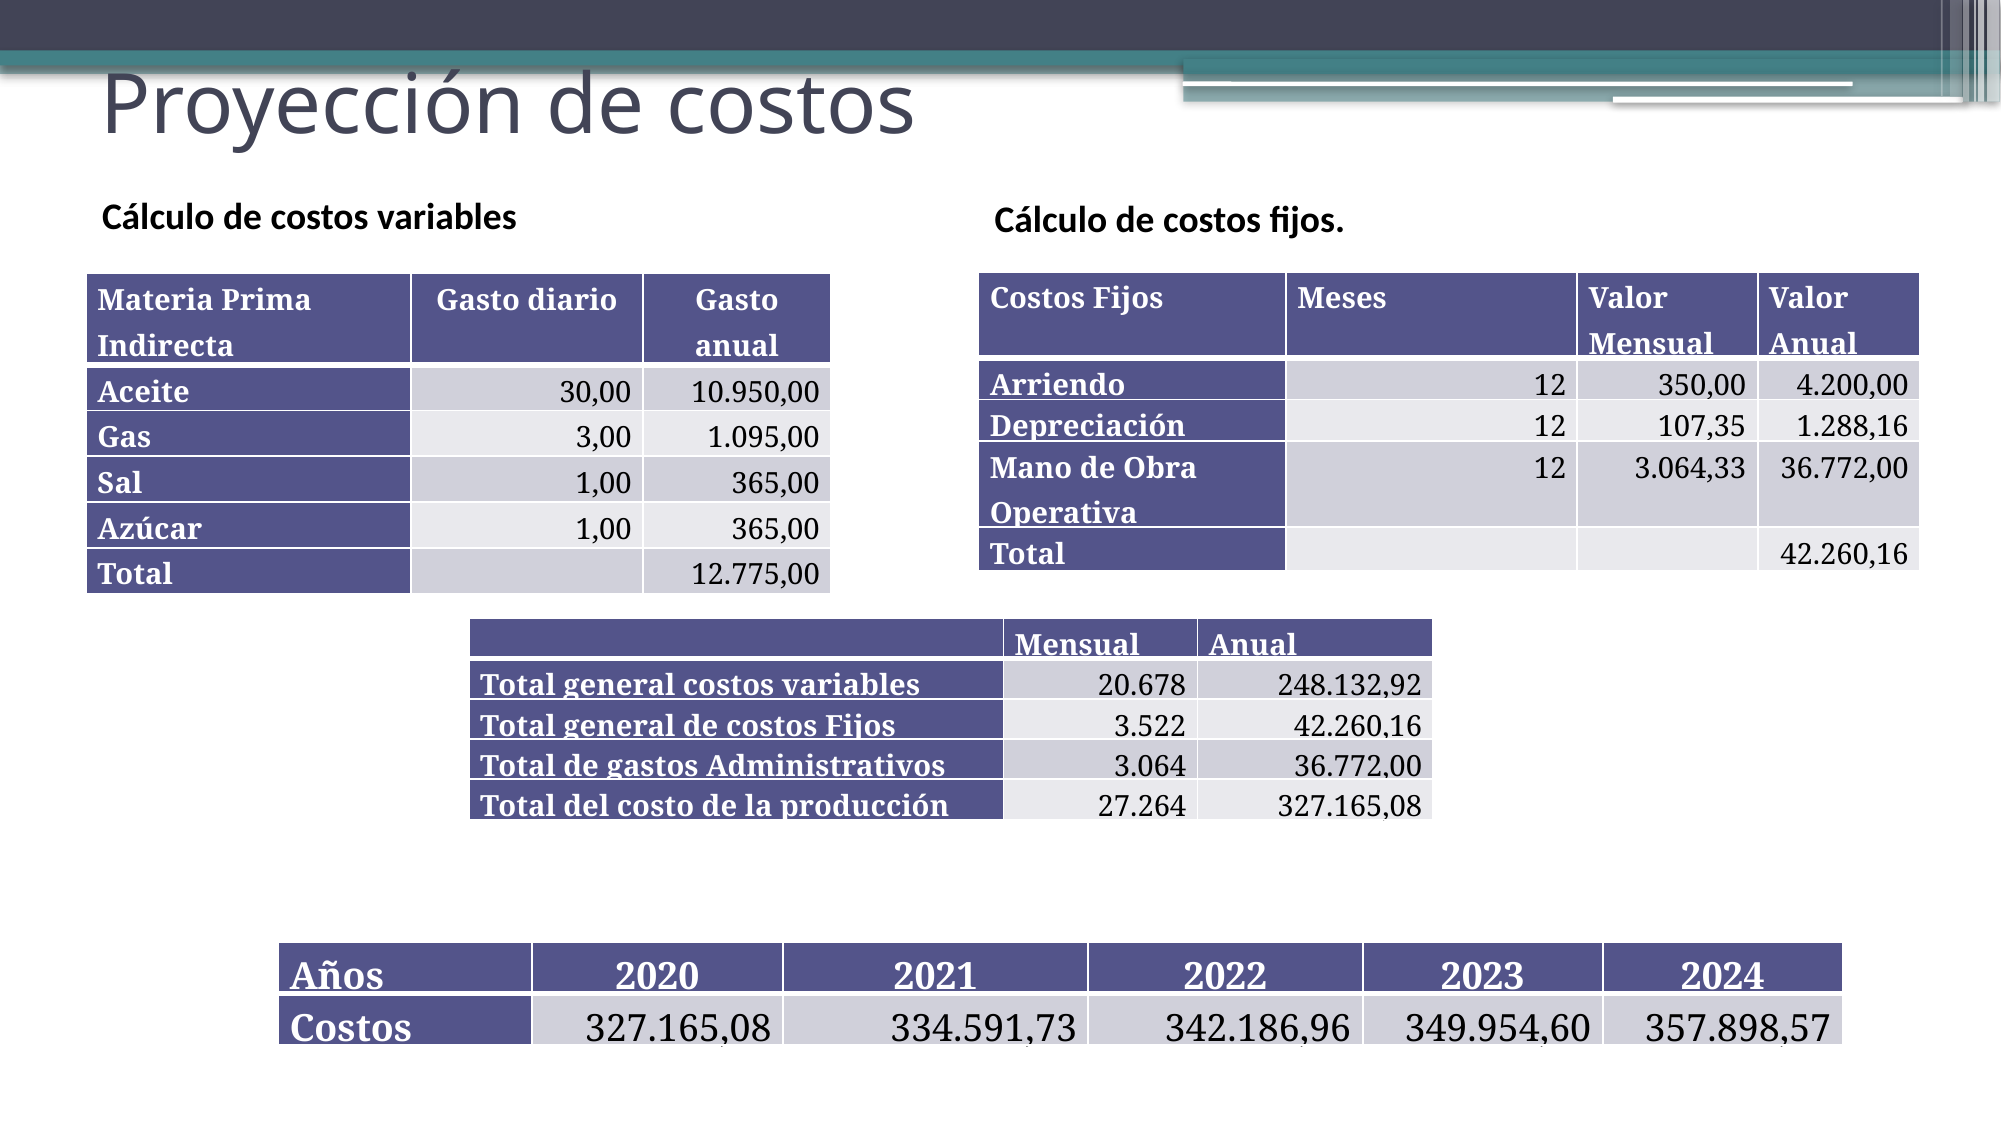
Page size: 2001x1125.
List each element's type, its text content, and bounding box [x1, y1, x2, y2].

table_cell 12 [1287, 361, 1576, 399]
table_header Materia Prima Indirecta [87, 274, 410, 362]
table_cell 349.954,60 [1364, 996, 1602, 1044]
table_cell 10.950,00 [644, 368, 830, 410]
table_cell 1.095,00 [644, 411, 830, 455]
table_cell 365,00 [644, 503, 830, 547]
table_cell 107,35 [1578, 400, 1757, 440]
table_cell 334.591,73 [784, 996, 1087, 1044]
table_header Costos Fijos [979, 273, 1285, 355]
table_header 2021 [784, 943, 1087, 991]
table_cell 3.064 [1004, 740, 1197, 778]
table_cell Total [979, 528, 1285, 570]
table_cell Total [87, 549, 410, 593]
table_header 2023 [1364, 943, 1602, 991]
table_cell Arriendo [979, 361, 1285, 399]
table_cell Azúcar [87, 503, 410, 547]
table_cell Costos [279, 996, 531, 1044]
table_header Años [279, 943, 531, 991]
table_header Valor Mensual [1578, 273, 1757, 355]
table_cell 4.200,00 [1759, 361, 1919, 399]
table_cell 42.260,16 [1198, 700, 1432, 738]
table_cell 1,00 [412, 457, 642, 501]
table_cell Depreciación [979, 400, 1285, 440]
table_cell [412, 549, 642, 593]
table_cell Gas [87, 411, 410, 455]
table_cell Total general de costos Fijos [470, 700, 1003, 738]
table_header Gasto anual [644, 274, 830, 362]
table_cell 36.772,00 [1759, 442, 1919, 526]
table_cell Total de gastos Administrativos [470, 740, 1003, 778]
table_cell 12 [1287, 442, 1576, 526]
table_header Mensual [1004, 619, 1197, 656]
table_header Valor Anual [1759, 273, 1919, 355]
table_cell 342.186,96 [1089, 996, 1362, 1044]
table_cell 3.064,33 [1578, 442, 1757, 526]
table_cell 27.264 [1004, 780, 1197, 819]
table_cell Mano de Obra Operativa [979, 442, 1285, 526]
table_cell 327.165,08 [1198, 780, 1432, 819]
table_cell 357.898,57 [1604, 996, 1842, 1044]
table_cell Total del costo de la producción [470, 780, 1003, 819]
text_box Cálculo de costos variables [87, 188, 533, 245]
table_cell 12.775,00 [644, 549, 830, 593]
table_cell 1.288,16 [1759, 400, 1919, 440]
table_cell Aceite [87, 368, 410, 410]
table_cell 3,00 [412, 411, 642, 455]
table_cell Total general costos variables [470, 661, 1003, 698]
table_header Gasto diario [412, 274, 642, 362]
table_cell [1287, 528, 1576, 570]
table_cell 42.260,16 [1759, 528, 1919, 570]
table_cell Sal [87, 457, 410, 501]
table_cell 365,00 [644, 457, 830, 501]
table_cell 36.772,00 [1198, 740, 1432, 778]
table_cell 20.678 [1004, 661, 1197, 698]
text_box Cálculo de costos fijos. [979, 188, 1361, 248]
table_cell 350,00 [1578, 361, 1757, 399]
table_header 2022 [1089, 943, 1362, 991]
title Proyección de costos [85, 12, 1886, 188]
table_cell 248.132,92 [1198, 661, 1432, 698]
table_cell 1,00 [412, 503, 642, 547]
table_cell 327.165,08 [533, 996, 782, 1044]
table_cell [1578, 528, 1757, 570]
table_header Meses [1287, 273, 1576, 355]
table_header Anual [1198, 619, 1432, 656]
table_cell 12 [1287, 400, 1576, 440]
table_header 2020 [533, 943, 782, 991]
table_header 2024 [1604, 943, 1842, 991]
table_cell 3.522 [1004, 700, 1197, 738]
table_header [470, 619, 1003, 656]
table_cell 30,00 [412, 368, 642, 410]
